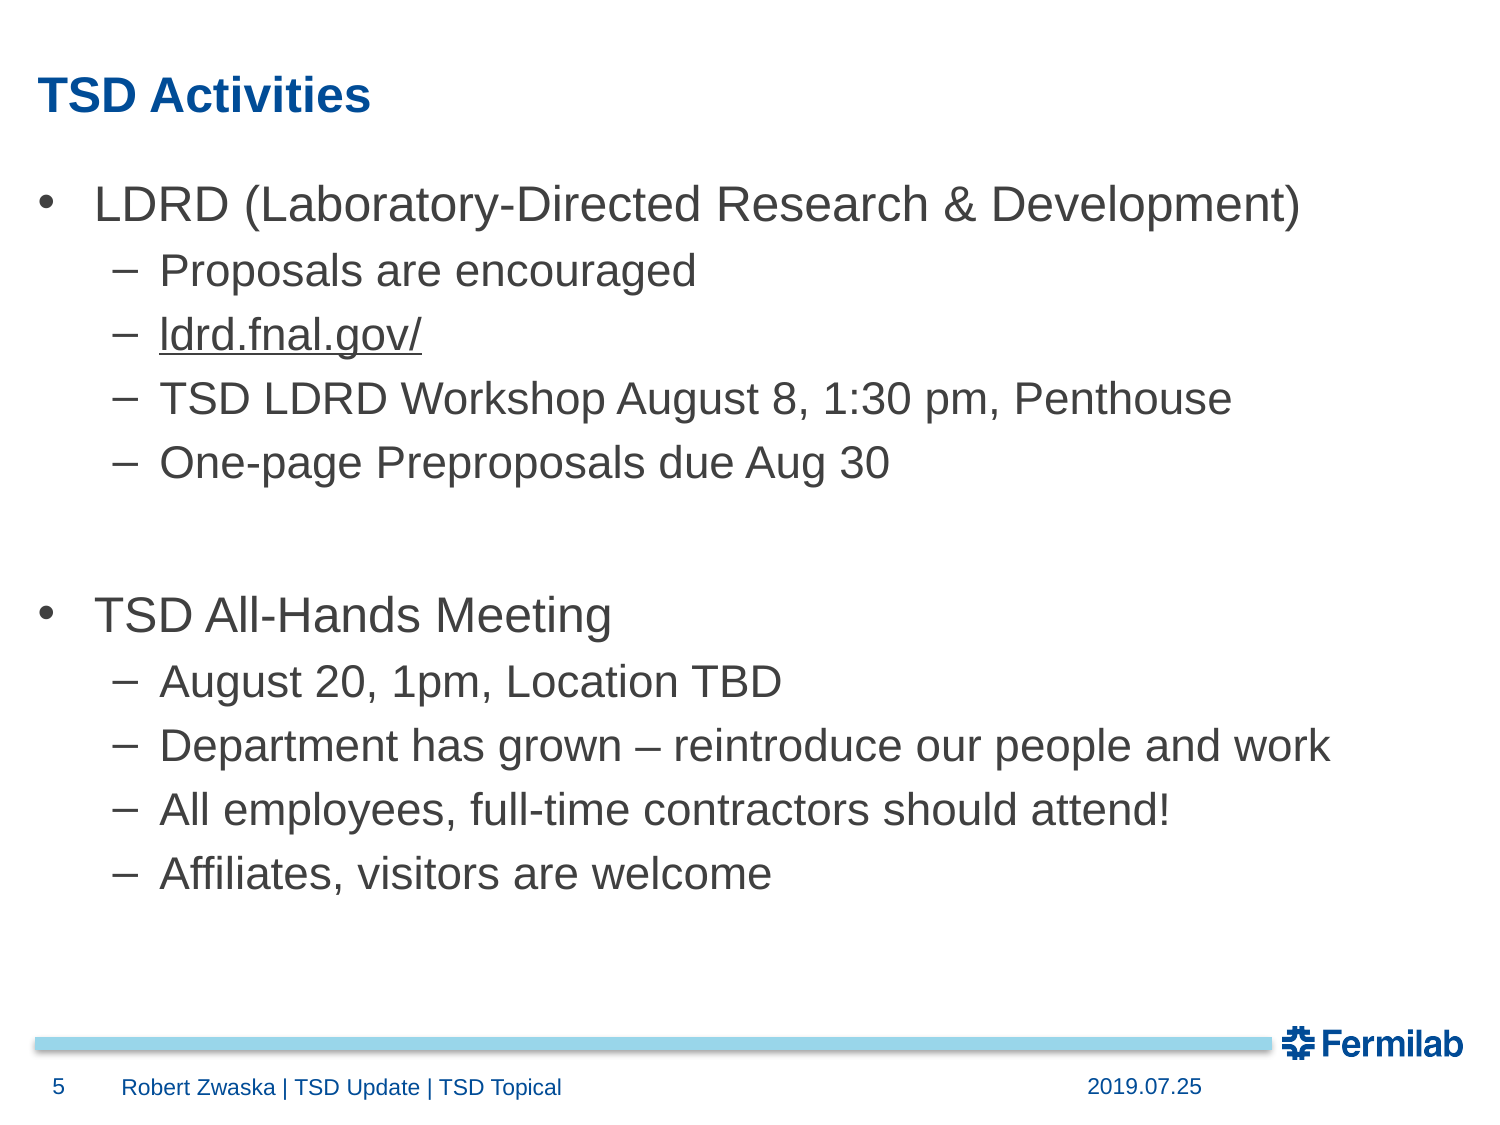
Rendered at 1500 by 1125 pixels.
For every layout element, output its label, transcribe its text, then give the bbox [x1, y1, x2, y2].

list LDRD (Laboratory-Directed Research & Development) Proposals are encouraged ldrd.fnal.gov/ TSD LDRD Workshop August 8, 1:30 pm, Penthouse One-page Preproposals due Aug 30 TSD All-Hands Meeting August 20, 1pm, Location TBD Department has grown – reintroduce our people and work All employees, full-time contractors should attend! Affiliates, visitors are welcome [37, 171, 1461, 990]
title TSD Activities [37, 17, 1463, 123]
picture [1282, 1026, 1463, 1060]
